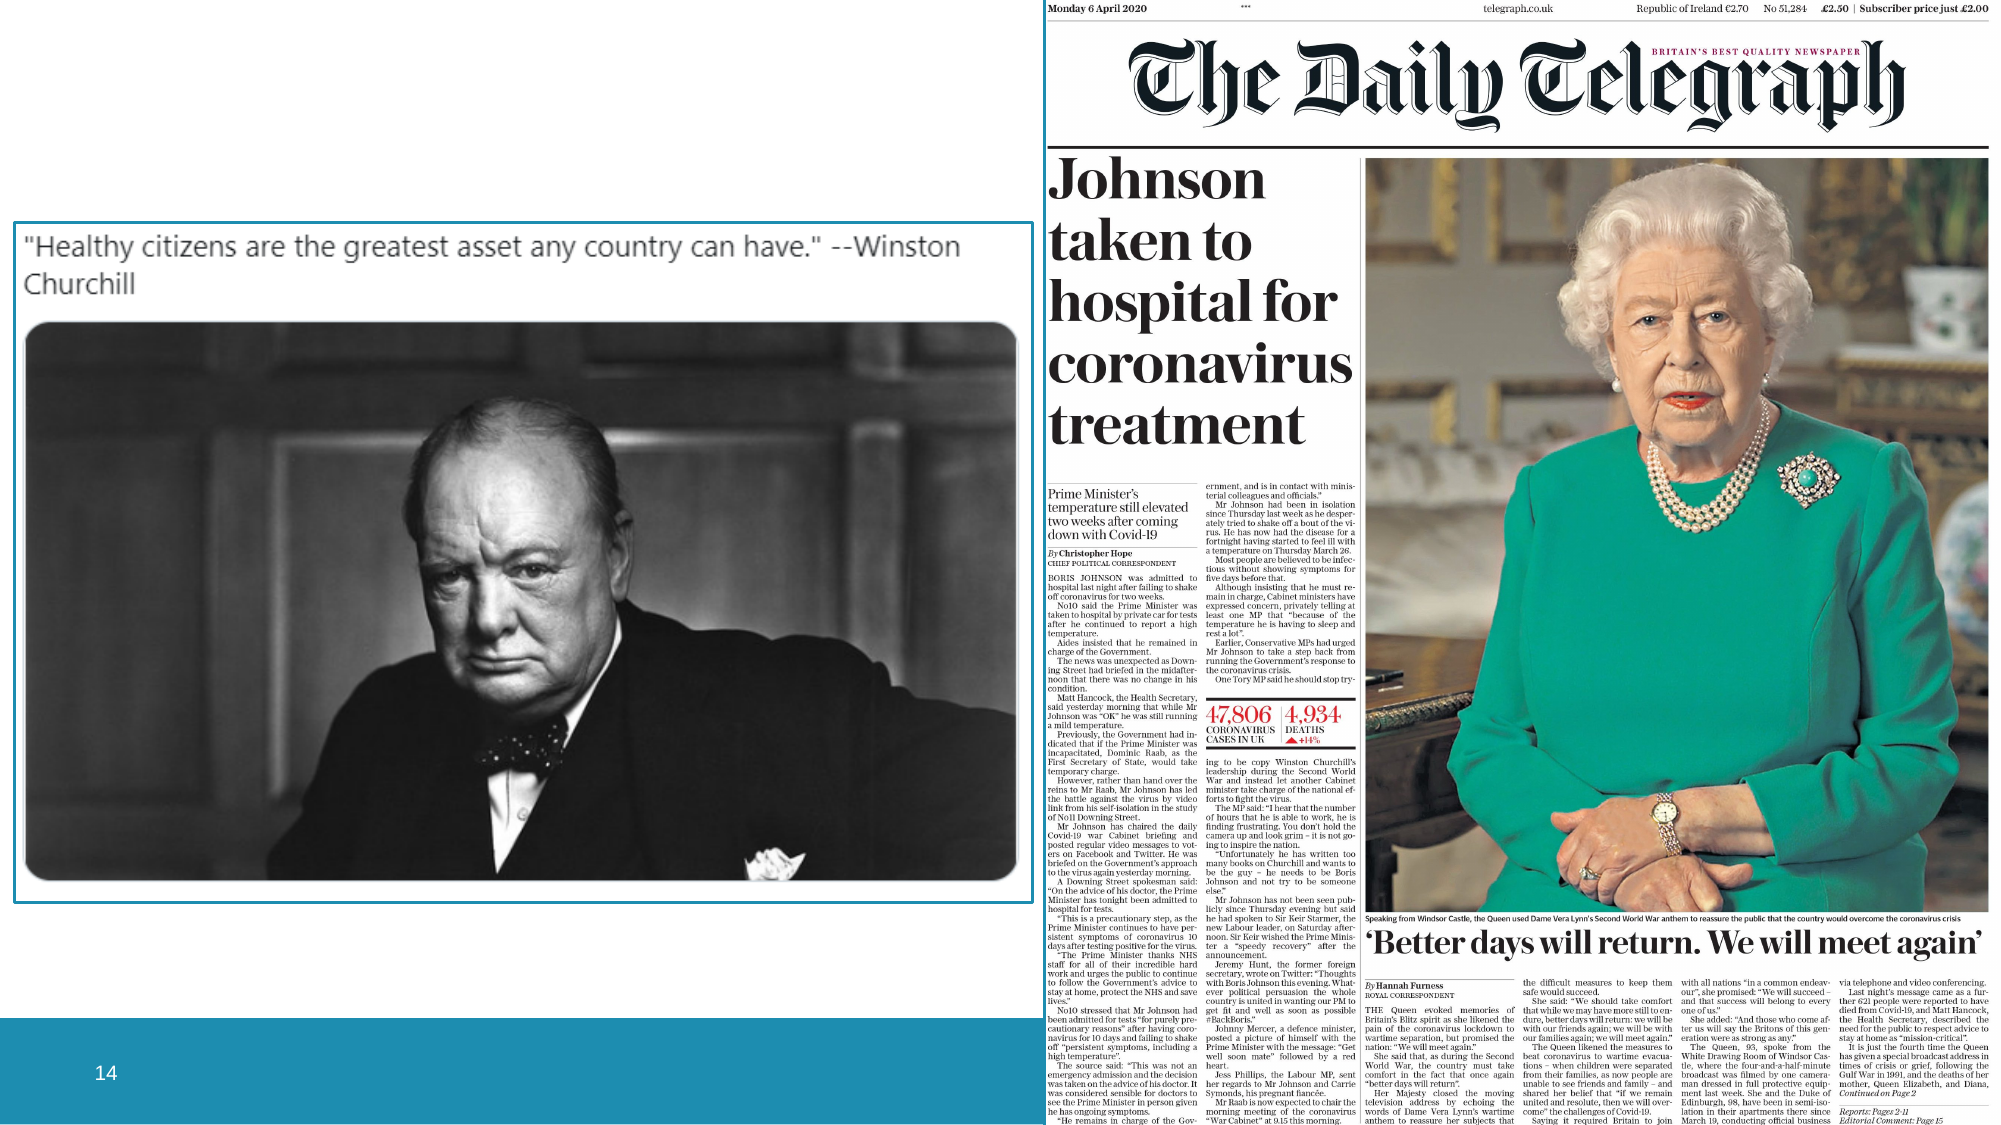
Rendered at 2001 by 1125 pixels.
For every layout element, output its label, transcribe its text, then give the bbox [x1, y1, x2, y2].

picture [15, 224, 1032, 901]
picture [1045, 0, 2000, 1125]
slide_number 14 [94, 1018, 201, 1125]
